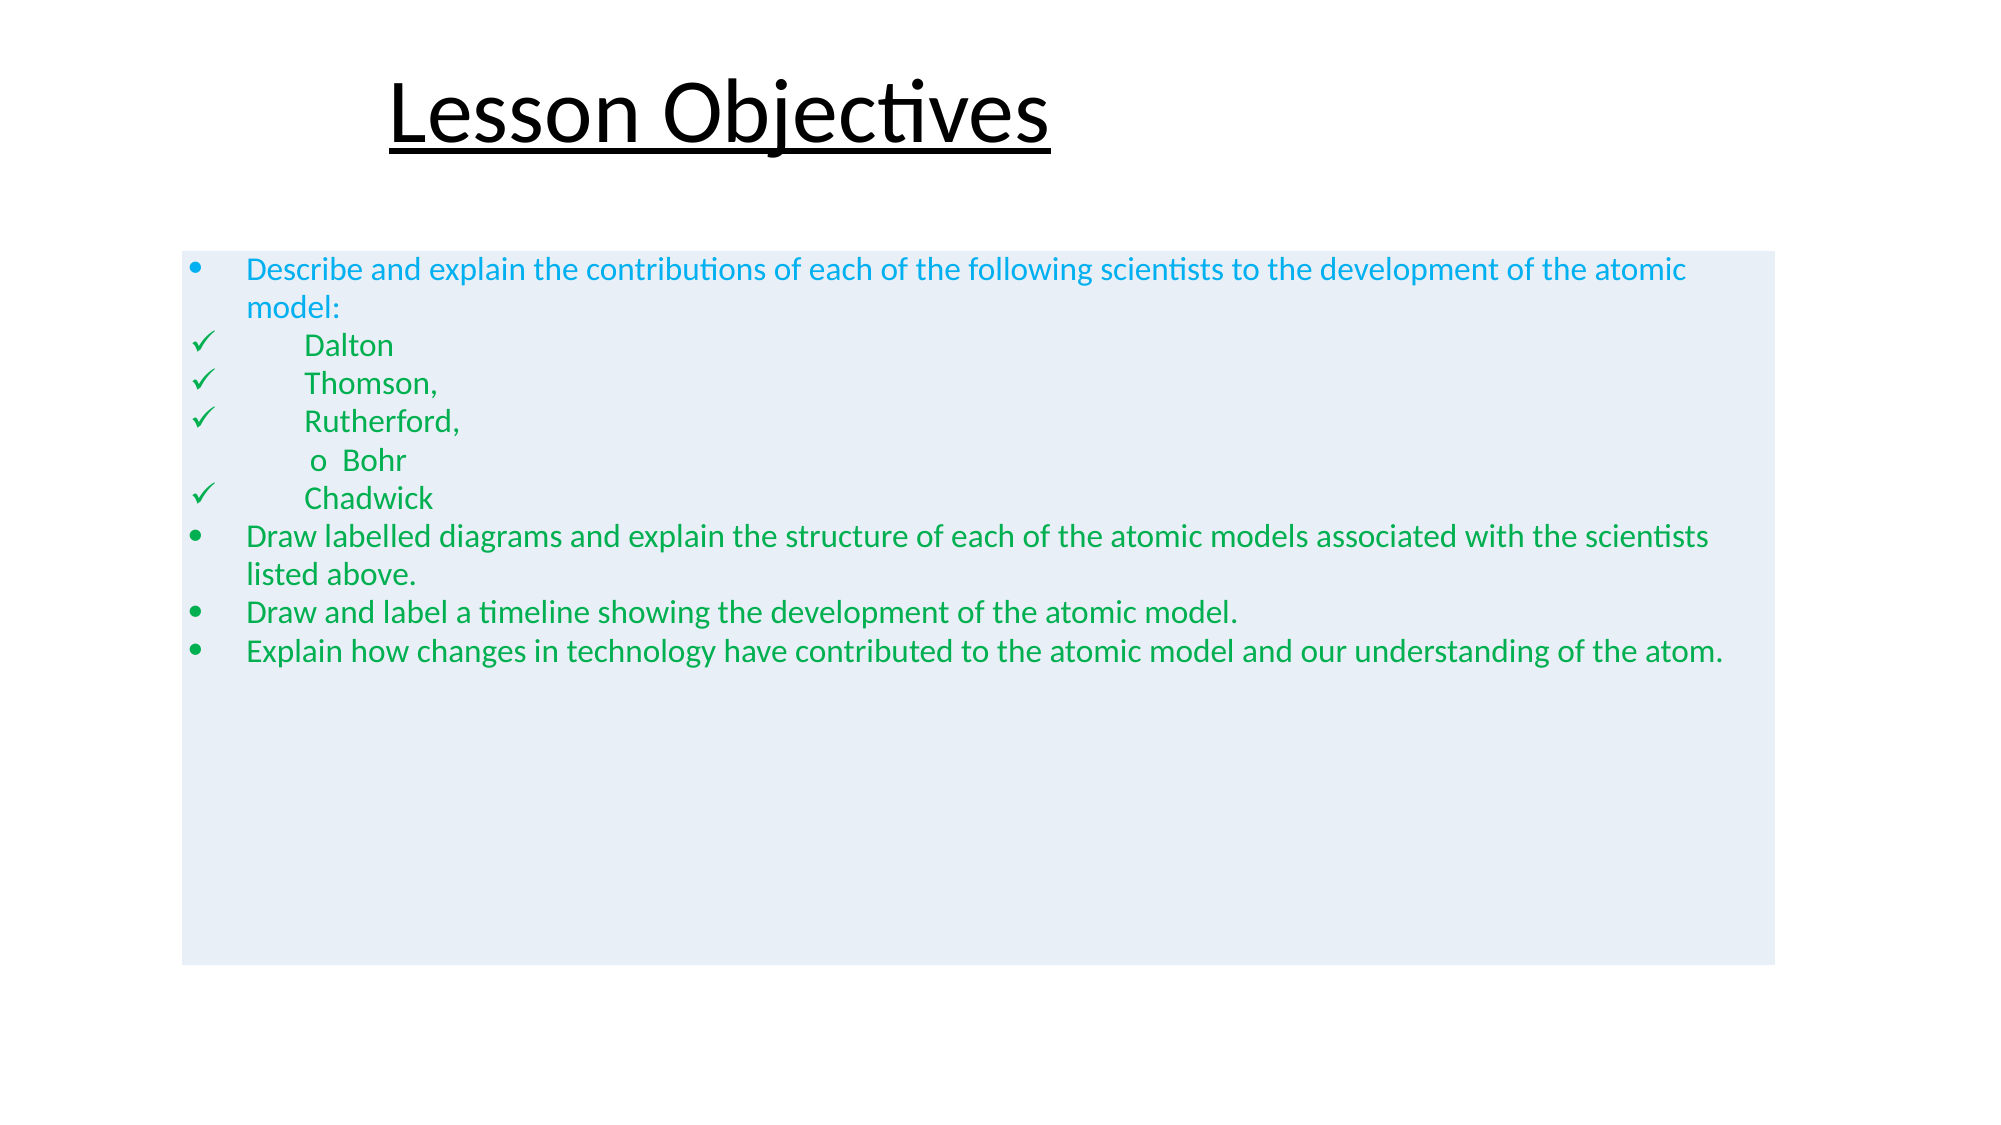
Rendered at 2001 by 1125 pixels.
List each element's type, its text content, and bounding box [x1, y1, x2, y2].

title Lesson Objectives [373, 19, 1649, 207]
table_header Describe and explain the contributions of each of the following scientists to the development of the atomic model: Dalton Thomson, Rutherford, o Bohr Chadwick Draw labelled diagrams and explain the structure of each of the atomic models associated with the scientists listed above. Draw and label a timeline showing the development of the atomic model. Explain how changes in technology have contributed to the atomic model and our understanding of the atom. [182, 251, 1775, 965]
